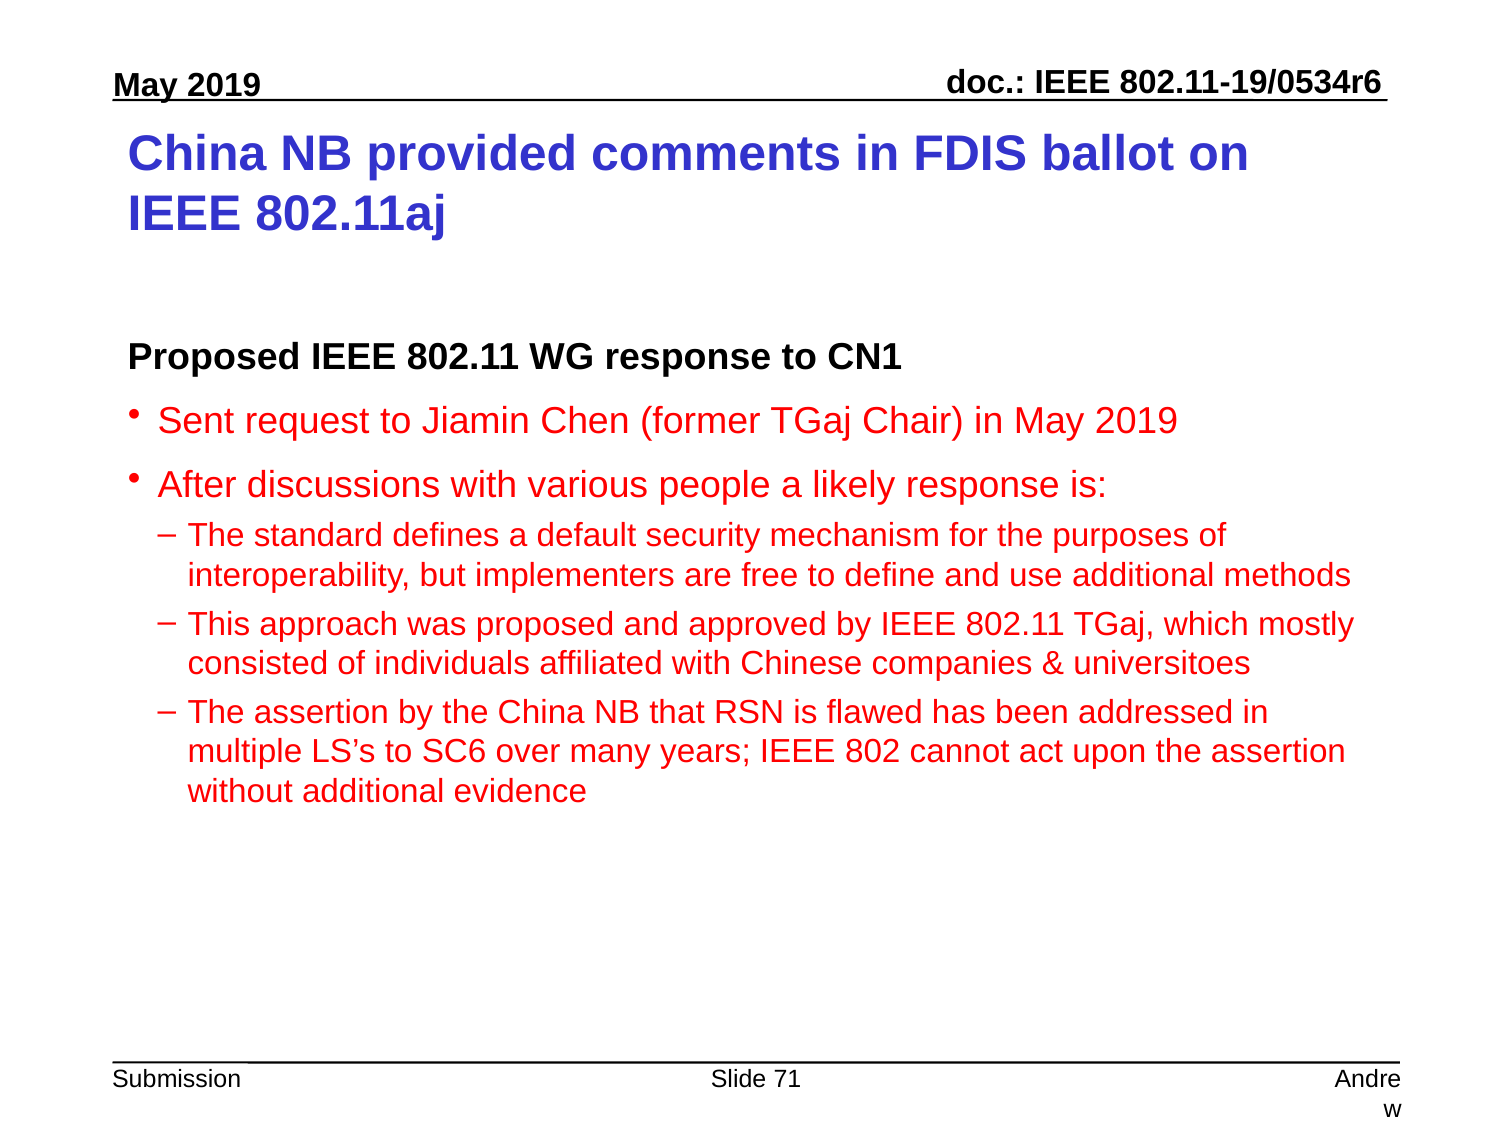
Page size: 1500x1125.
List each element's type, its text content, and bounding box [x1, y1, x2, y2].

footer Andrew Myles, Cisco [1320, 1061, 1402, 1093]
slide_number Slide 71 [709, 1061, 803, 1093]
list Proposed IEEE 802.11 WG response to CN1 Sent request to Jiamin Chen (former TGaj Chair) in May 2019 After discussions with various people a likely response is: The standard defines a default security mechanism for the purposes of interoperability, but implementers are free to define and use additional methods This approach was proposed and approved by IEEE 802.11 TGaj, which mostly consisted of individuals affiliated with Chinese companies & universitoes The assertion by the China NB that RSN is flawed has been addressed in multiple LS’s to SC6 over many years; IEEE 802 cannot act upon the assertion without additional evidence [112, 324, 1388, 1000]
title China NB provided comments in FDIS ballot on IEEE 802.11aj [112, 112, 1388, 288]
